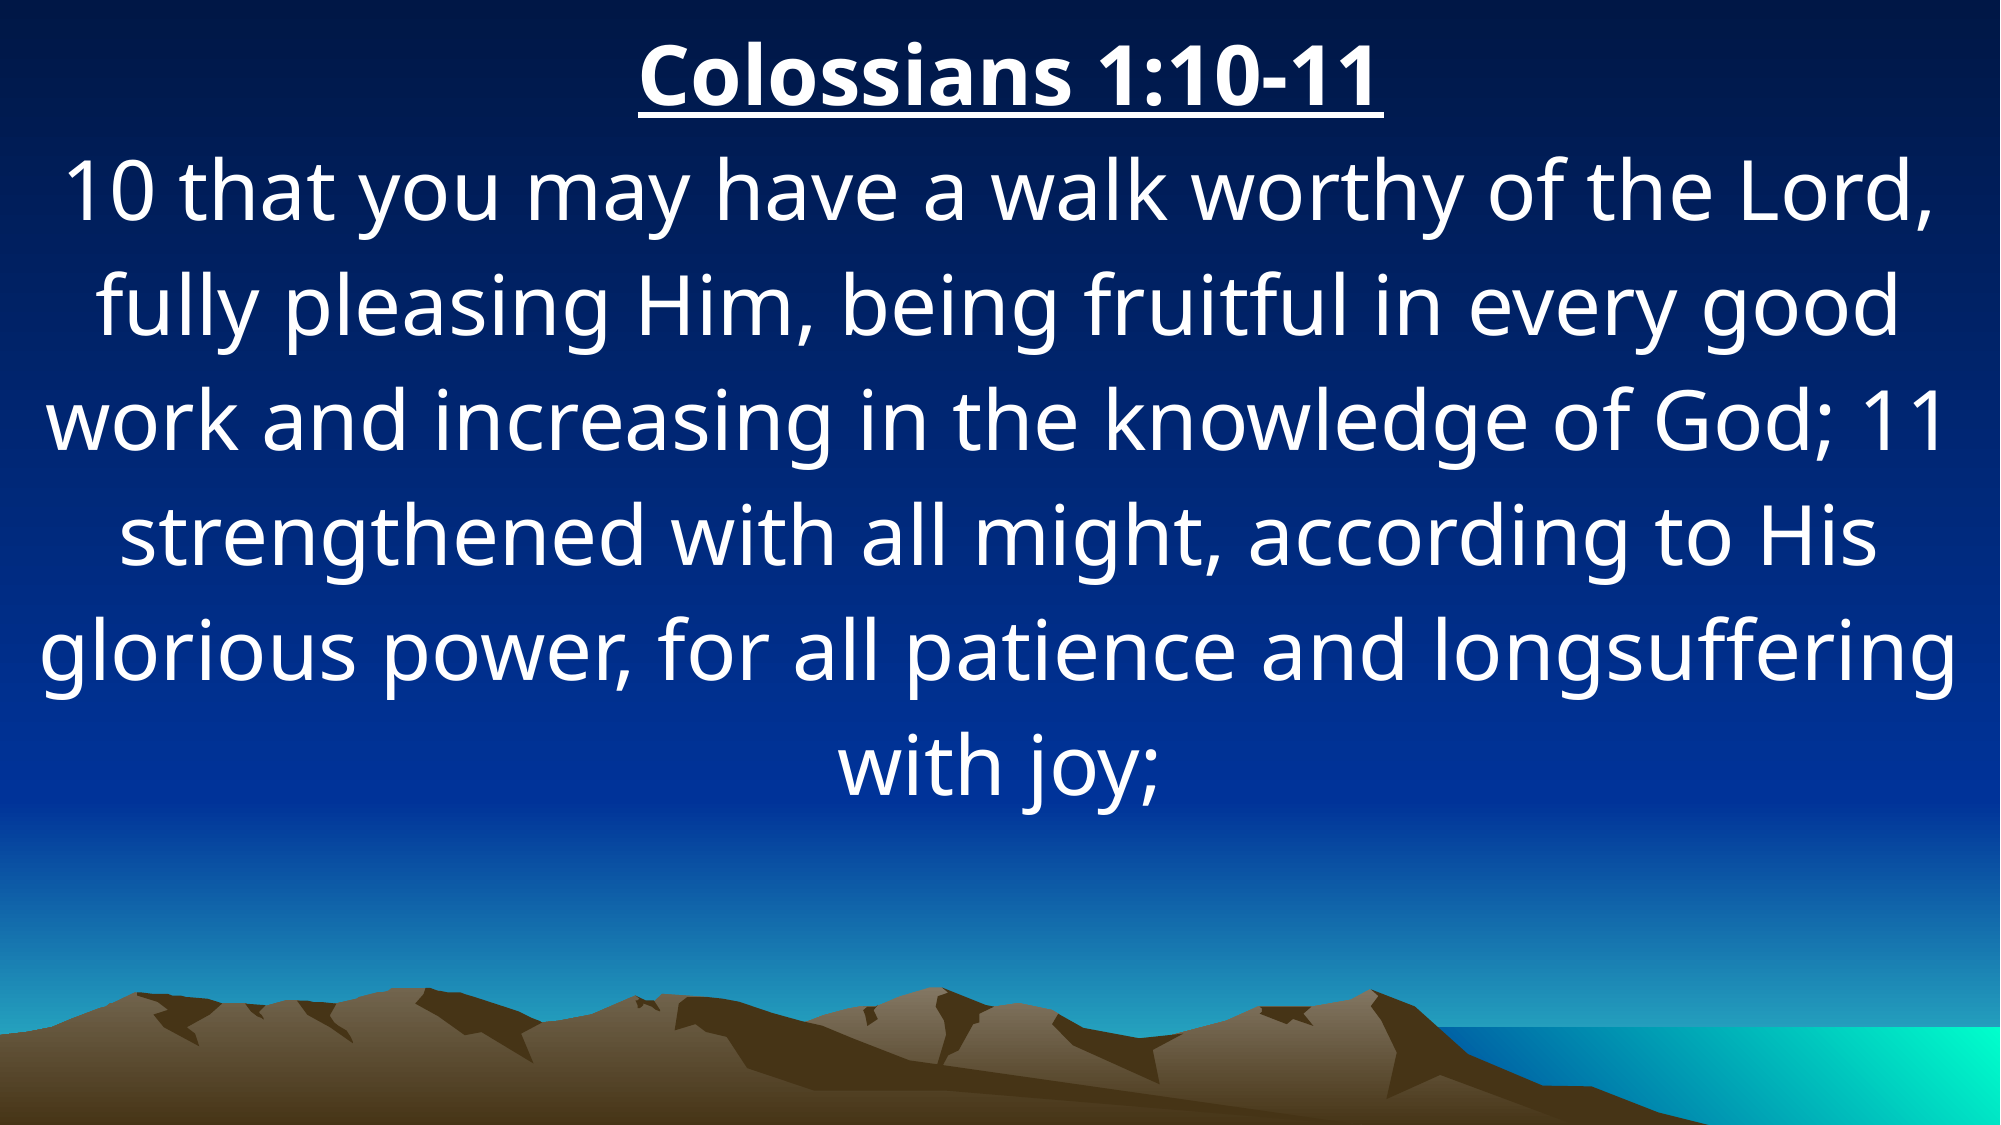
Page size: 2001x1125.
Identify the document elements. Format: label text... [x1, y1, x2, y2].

text_box Colossians 1:10-11 10 that you may have a walk worthy of the Lord, fully pleasing Him, being fruitful in every good work and increasing in the knowledge of God; 11 strengthened with all might, according to His glorious power, for all patience and longsuffering with joy; [0, 0, 2000, 988]
